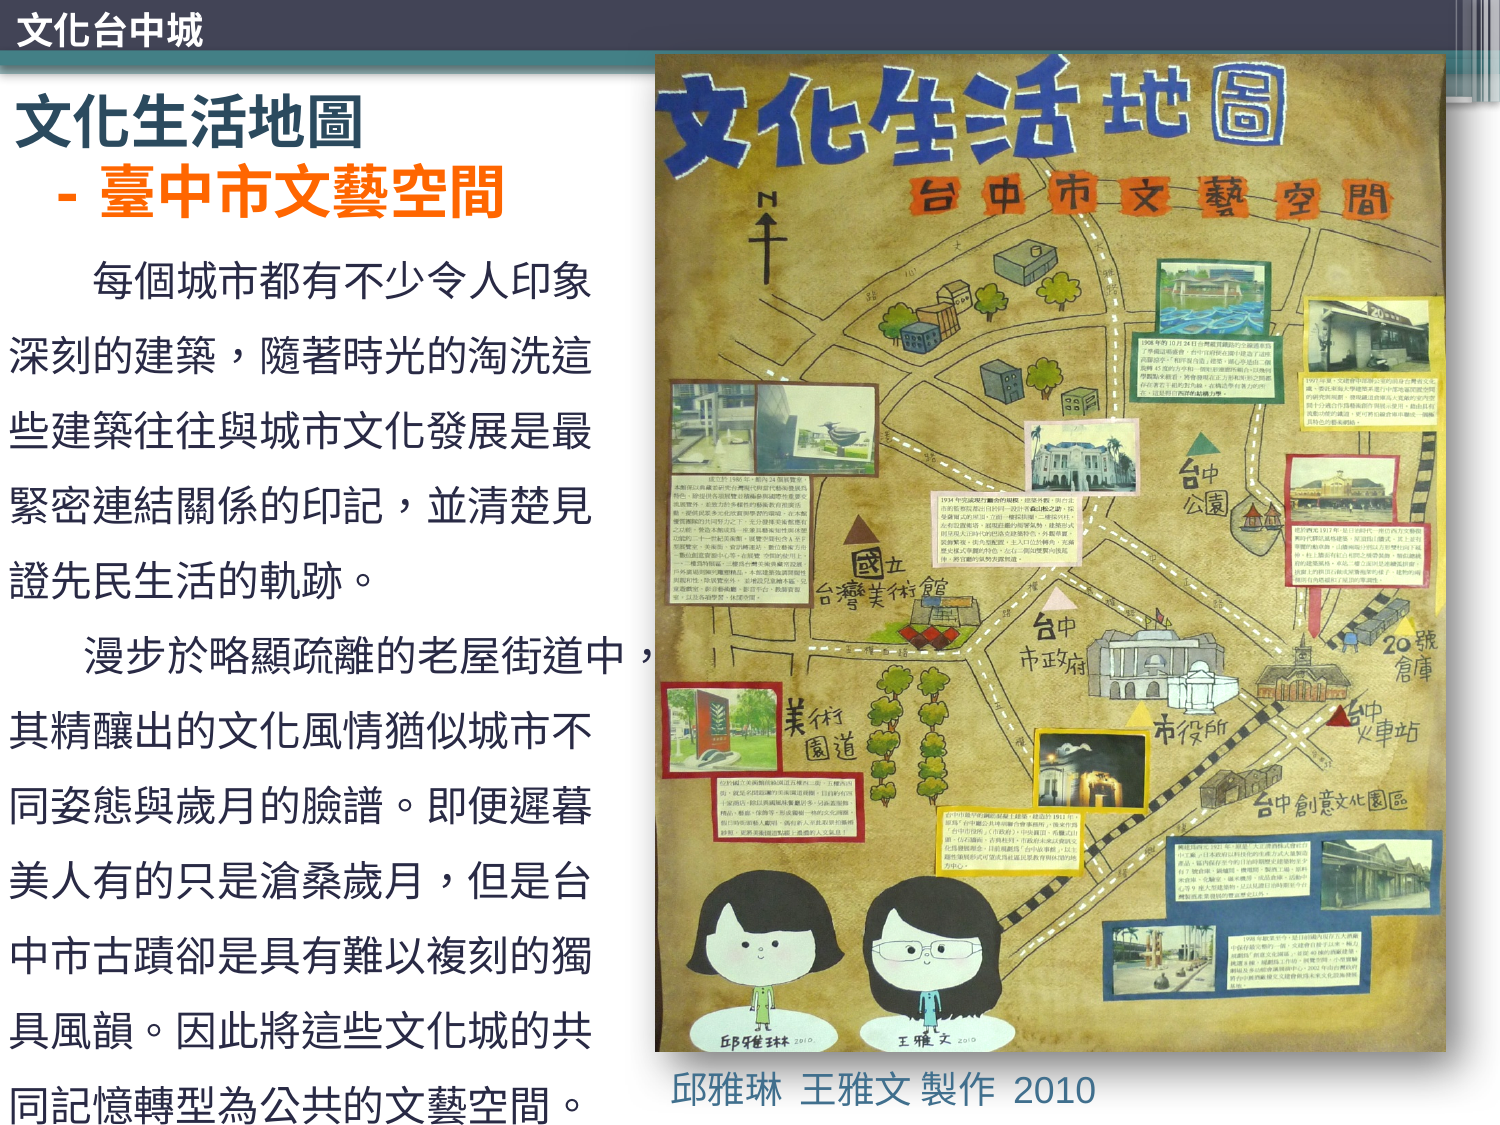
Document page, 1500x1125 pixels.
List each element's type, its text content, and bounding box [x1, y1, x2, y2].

picture [655, 54, 1446, 1053]
text_box 文化台中城 [1, 0, 219, 60]
text_box 文化生活地圖 -臺中市文藝空間 [0, 78, 597, 233]
text_box 邱雅琳 王雅文 製作 2010 [655, 1062, 1139, 1119]
text_box 每個城市都有不少令人印象深刻的建築，隨著時光的淘洗這些建築往往與城市文化發展是最緊密連結關係的印記，並清楚見證先民生活的軌跡。 漫步於略顯疏離的老屋街道中，其精釀出的文化風情猶似城市不同姿態與歲月的臉譜。即便遲暮美人有的只是滄桑歲月，但是台中市古蹟卻是具有難以複刻的獨具風韻。因此將這些文化城的共同記憶轉型為公共的文藝空間。 [0, 222, 650, 1125]
